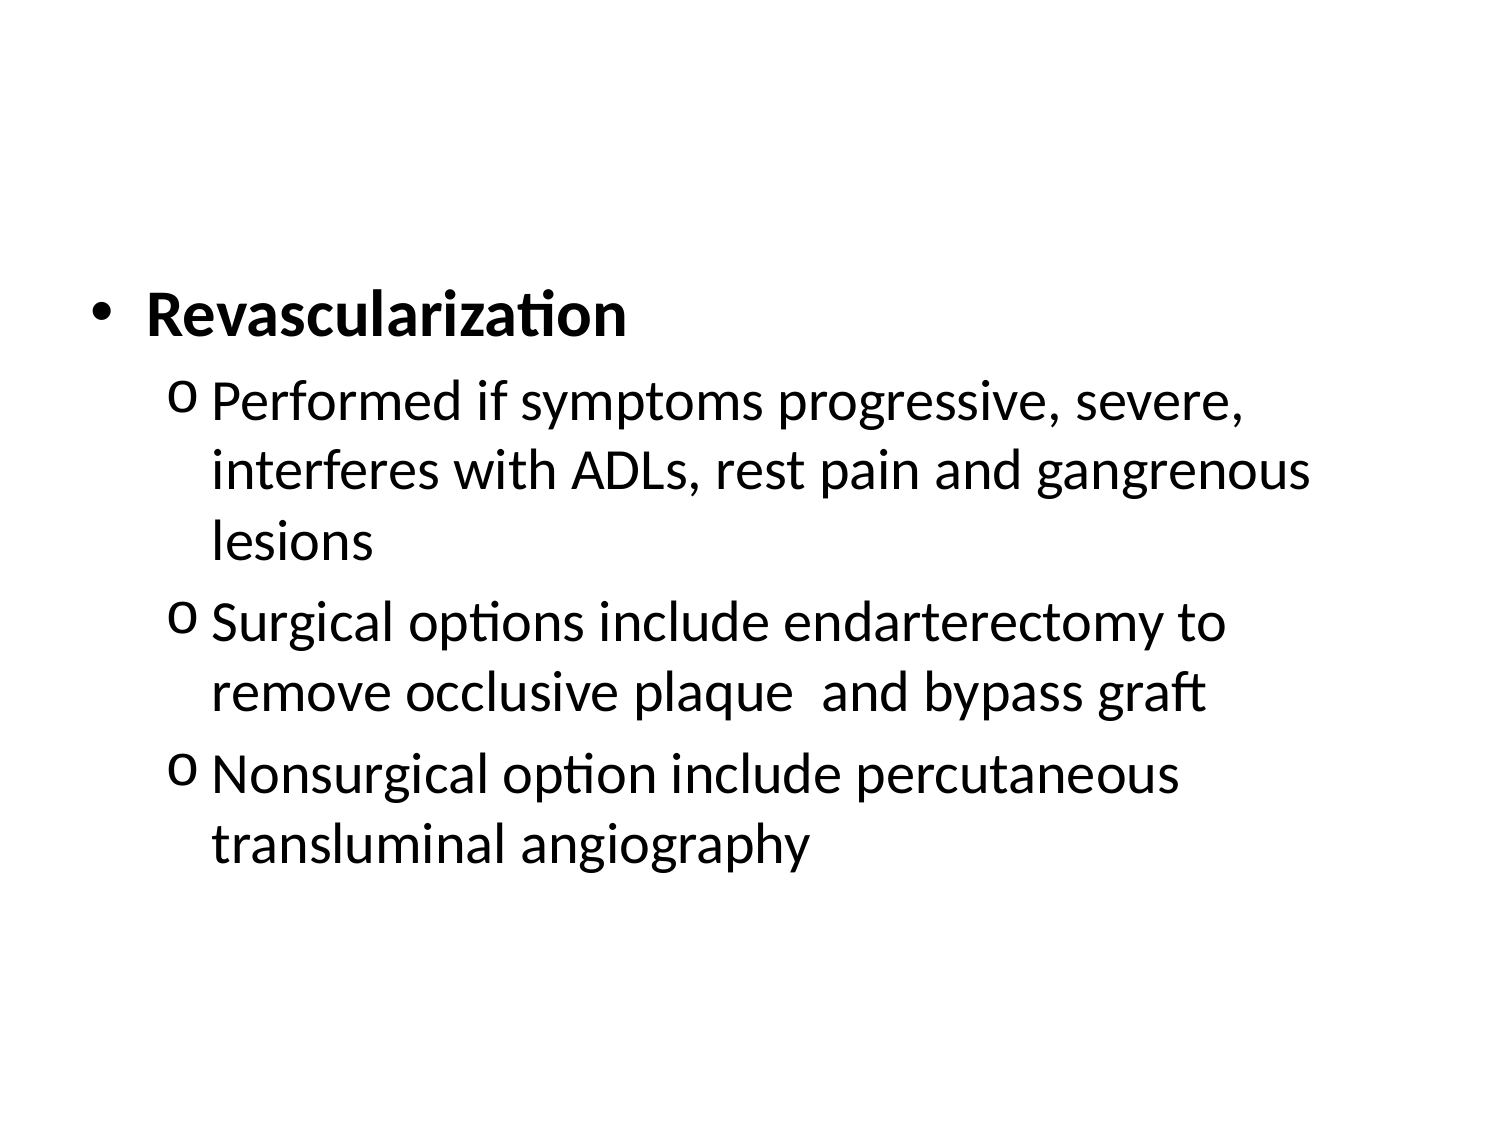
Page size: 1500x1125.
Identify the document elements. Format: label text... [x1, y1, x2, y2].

list Revascularization Performed if symptoms progressive, severe, interferes with ADLs, rest pain and gangrenous lesions Surgical options include endarterectomy to remove occlusive plaque and bypass graft Nonsurgical option include percutaneous transluminal angiography [75, 262, 1425, 1005]
